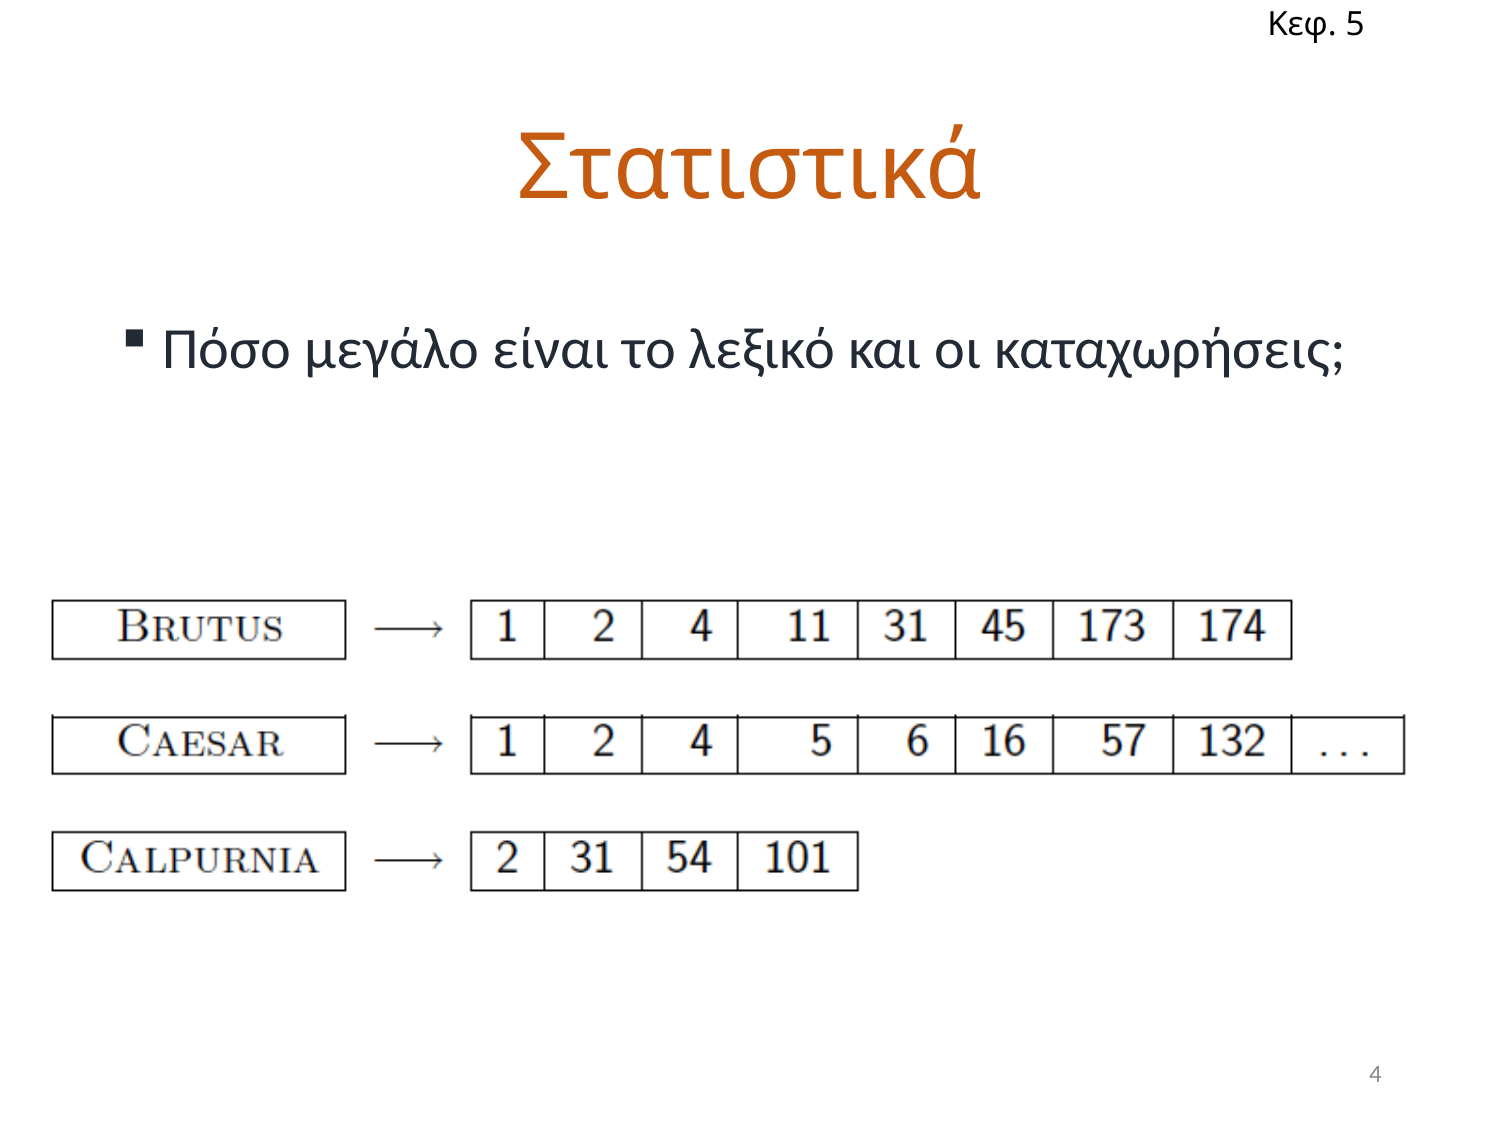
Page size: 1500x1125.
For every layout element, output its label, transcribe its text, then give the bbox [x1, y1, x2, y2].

list Πόσο μεγάλο είναι το λεξικό και οι καταχωρήσεις; [50, 310, 1450, 411]
title Στατιστικά [103, 59, 1397, 278]
picture [37, 587, 1413, 905]
slide_number 4 [1059, 1042, 1397, 1103]
text_box Κεφ. 5 [1252, 0, 1380, 50]
